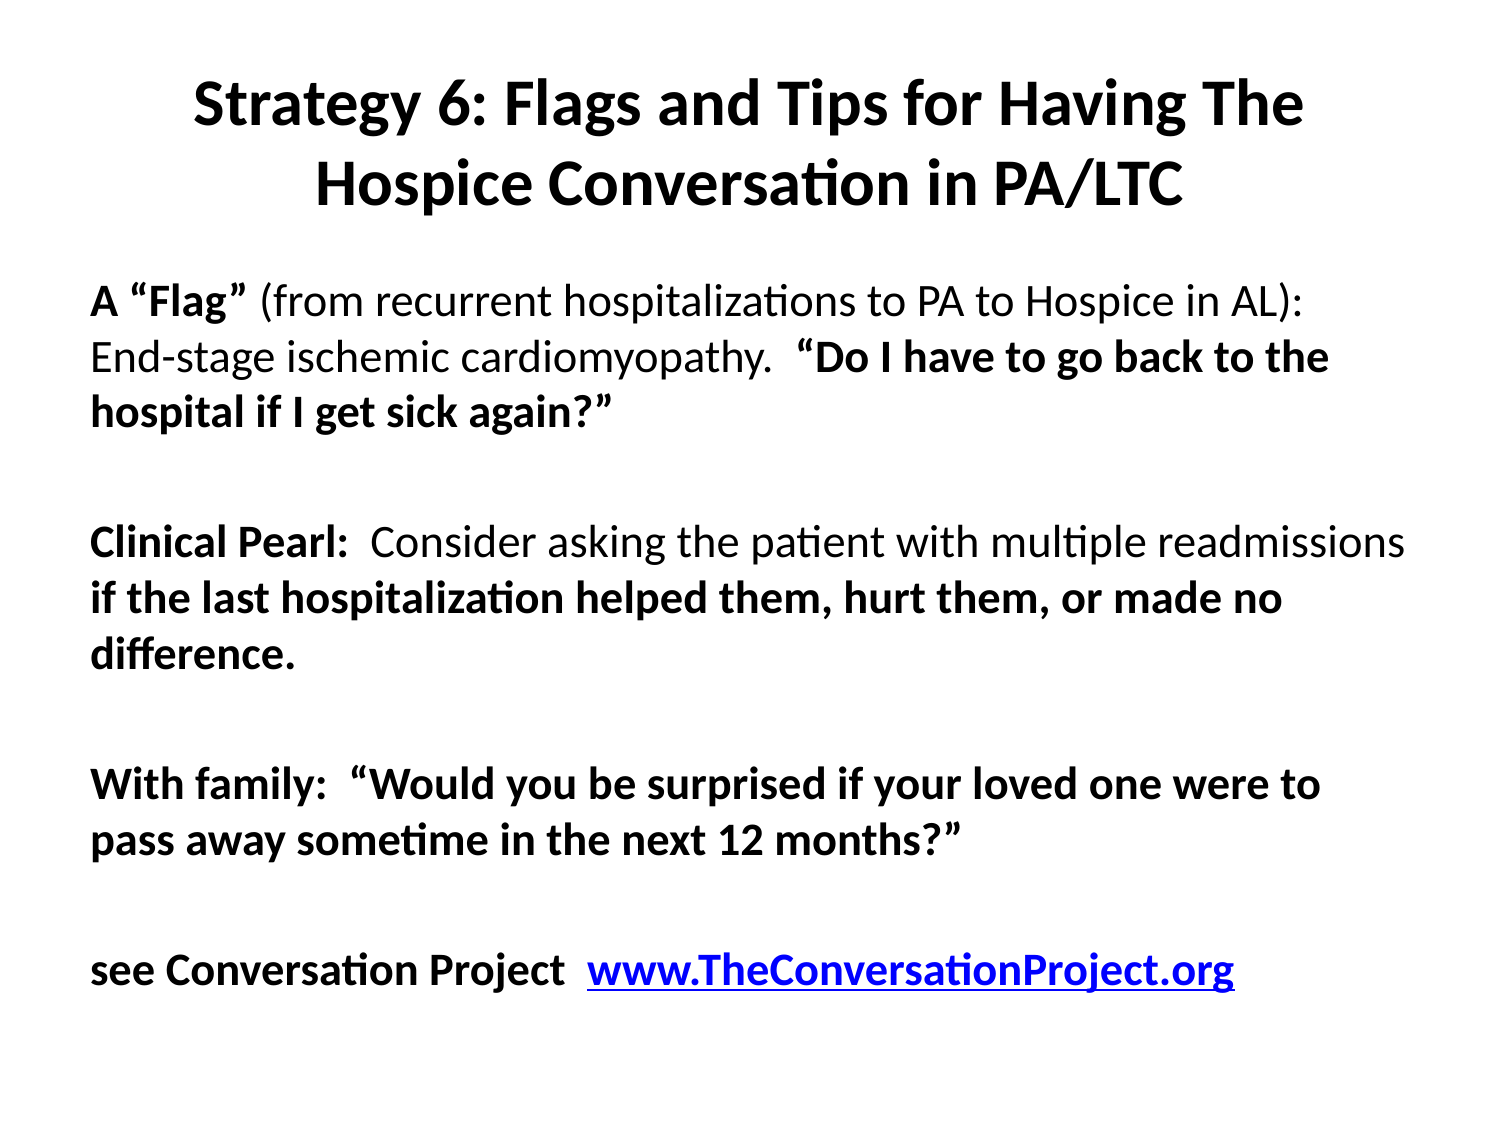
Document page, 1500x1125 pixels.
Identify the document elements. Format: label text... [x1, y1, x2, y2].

list A “Flag” (from recurrent hospitalizations to PA to Hospice in AL): End-stage ischemic cardiomyopathy. “Do I have to go back to the hospital if I get sick again?” Clinical Pearl: Consider asking the patient with multiple readmissions if the last hospitalization helped them, hurt them, or made no difference. With family: “Would you be surprised if your loved one were to pass away sometime in the next 12 months?” see Conversation Project www.TheConversationProject.org [75, 262, 1425, 1005]
title Strategy 6: Flags and Tips for Having The Hospice Conversation in PA/LTC [75, 45, 1425, 233]
